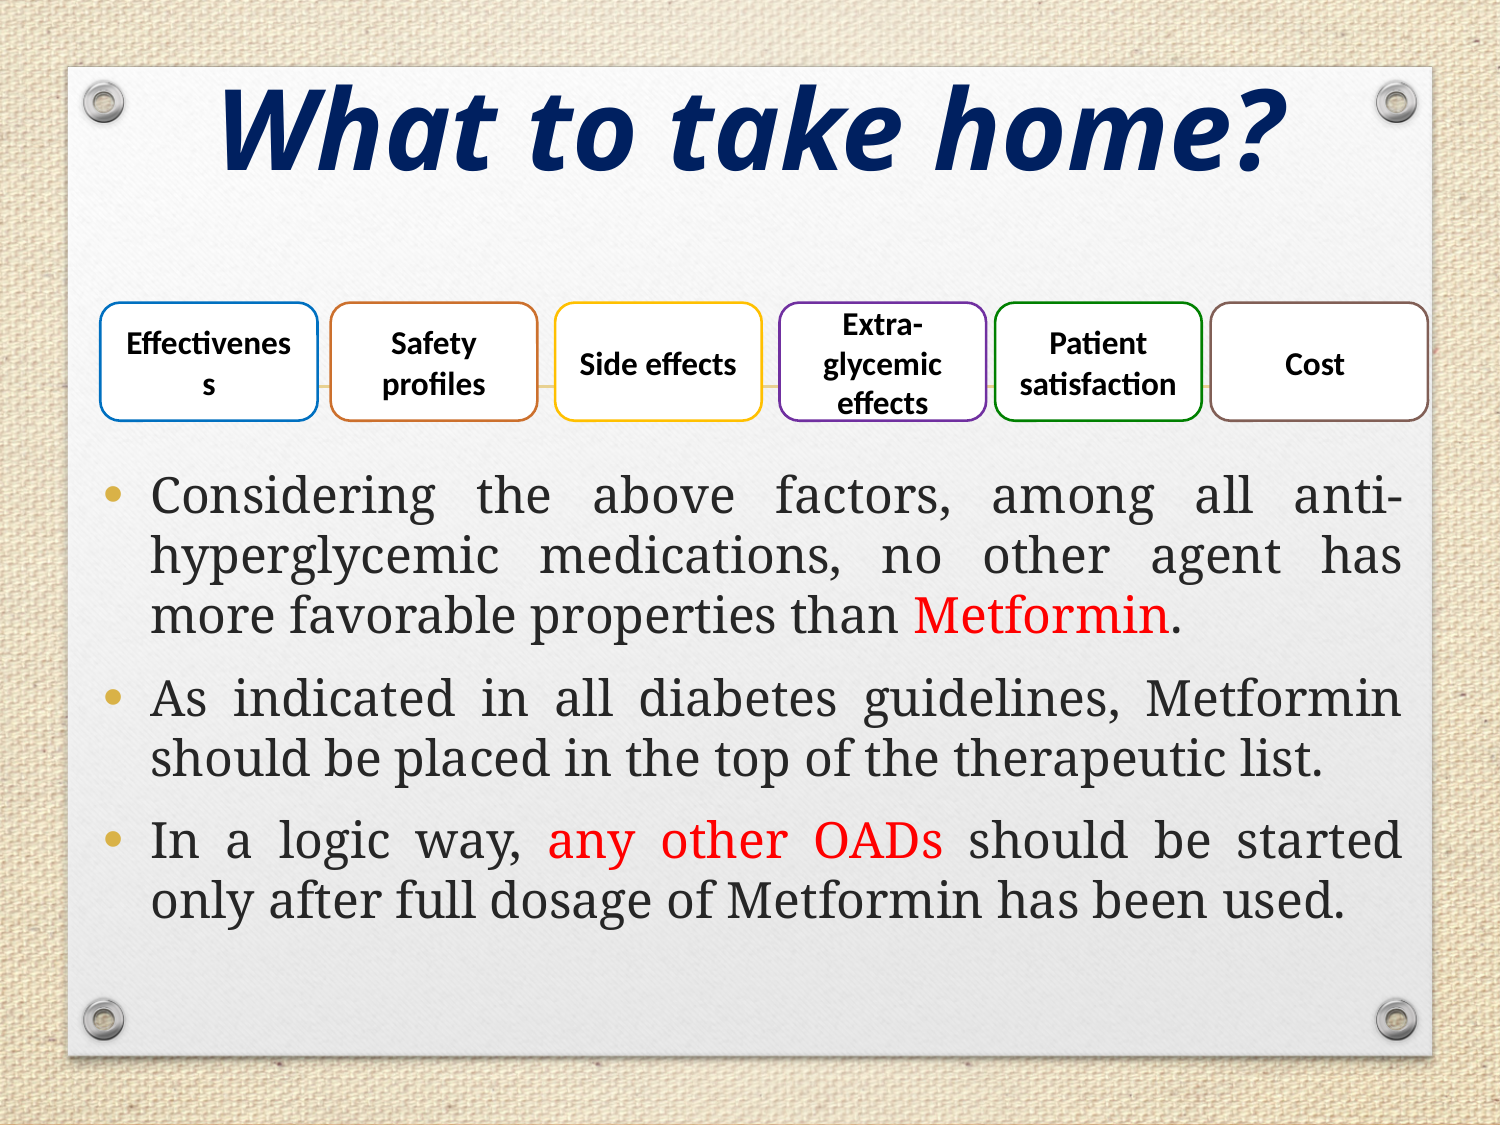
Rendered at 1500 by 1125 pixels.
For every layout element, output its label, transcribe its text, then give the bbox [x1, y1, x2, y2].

text_box Safety profiles [329, 301, 539, 423]
text_box Patient satisfaction [993, 301, 1204, 423]
text_box Side effects [553, 301, 764, 423]
list Considering the above factors, among all anti-hyperglycemic medications, no other agent has more favorable properties than Metformin. As indicated in all diabetes guidelines, Metformin should be placed in the top of the therapeutic list. In a logic way, any other OADs should be started only after full dosage of Metformin has been used. [88, 456, 1419, 1035]
text_box What to take home? [0, 0, 1500, 256]
text_box Effectiveness [98, 301, 319, 423]
text_box Cost [1209, 301, 1430, 423]
text_box Extra-glycemic effects [778, 301, 988, 423]
picture [0, 256, 1500, 1125]
